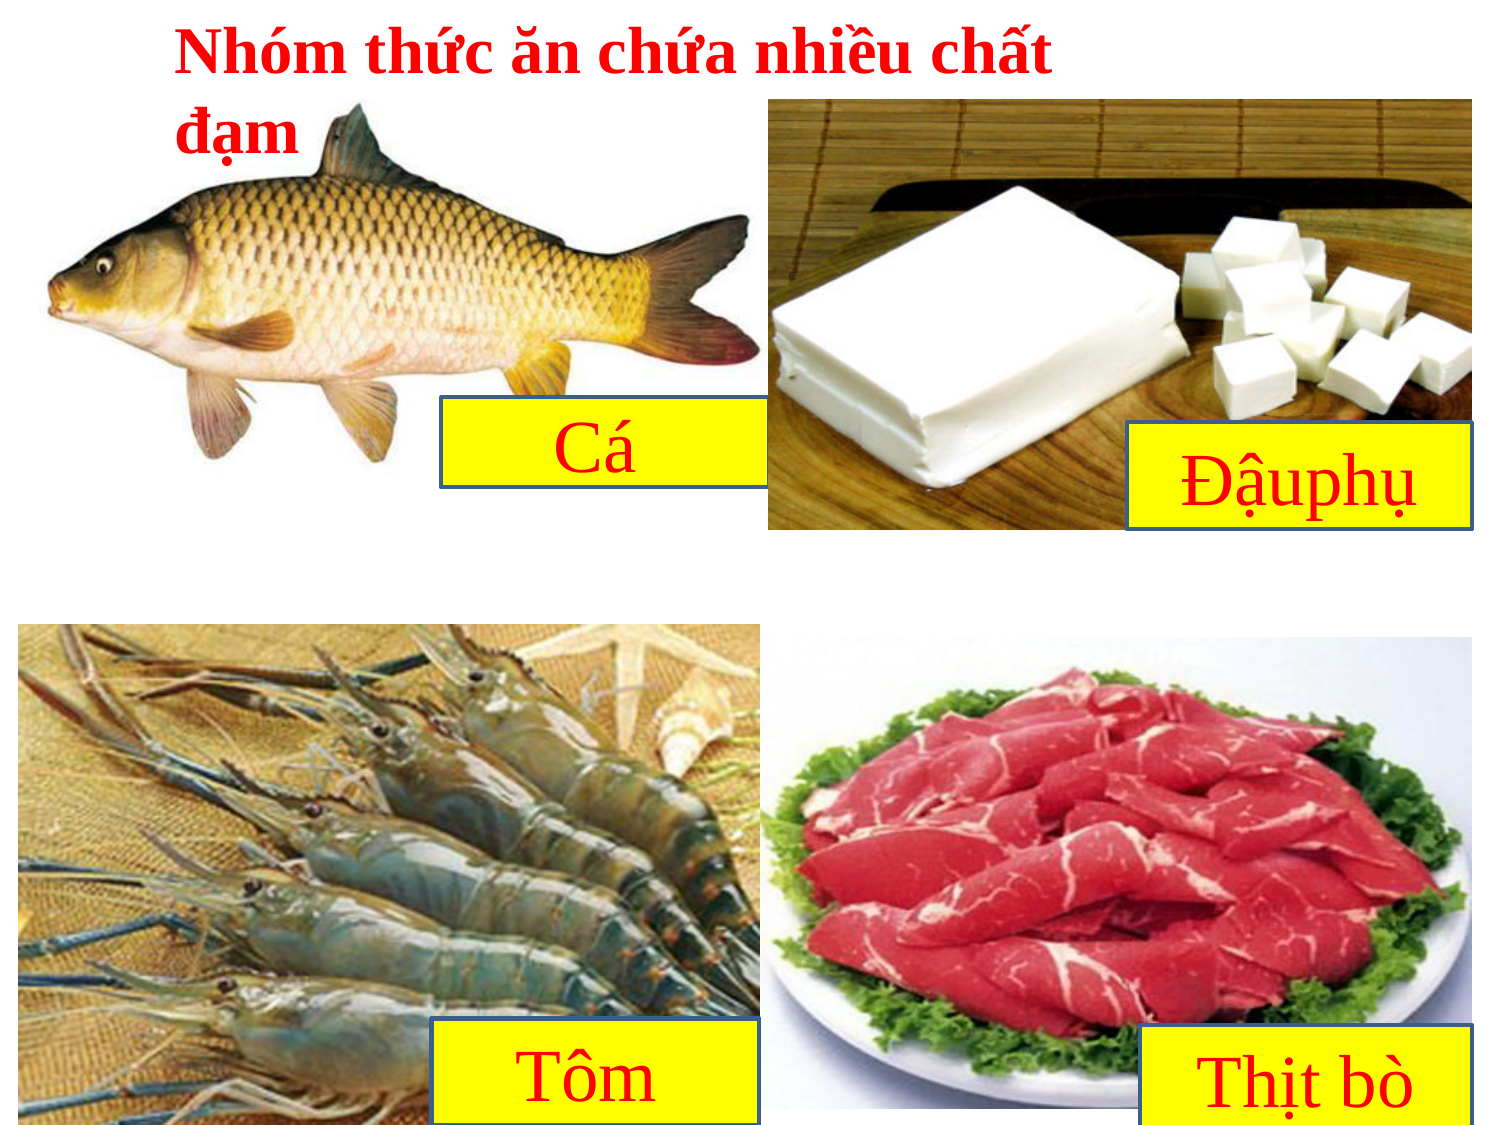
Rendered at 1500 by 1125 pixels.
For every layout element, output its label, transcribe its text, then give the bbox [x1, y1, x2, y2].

text_box Nhóm thức ăn chứa nhiều chất đạm [159, 0, 1200, 98]
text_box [768, 99, 1473, 530]
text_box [27, 99, 767, 488]
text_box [763, 637, 1473, 1125]
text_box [18, 624, 760, 1125]
